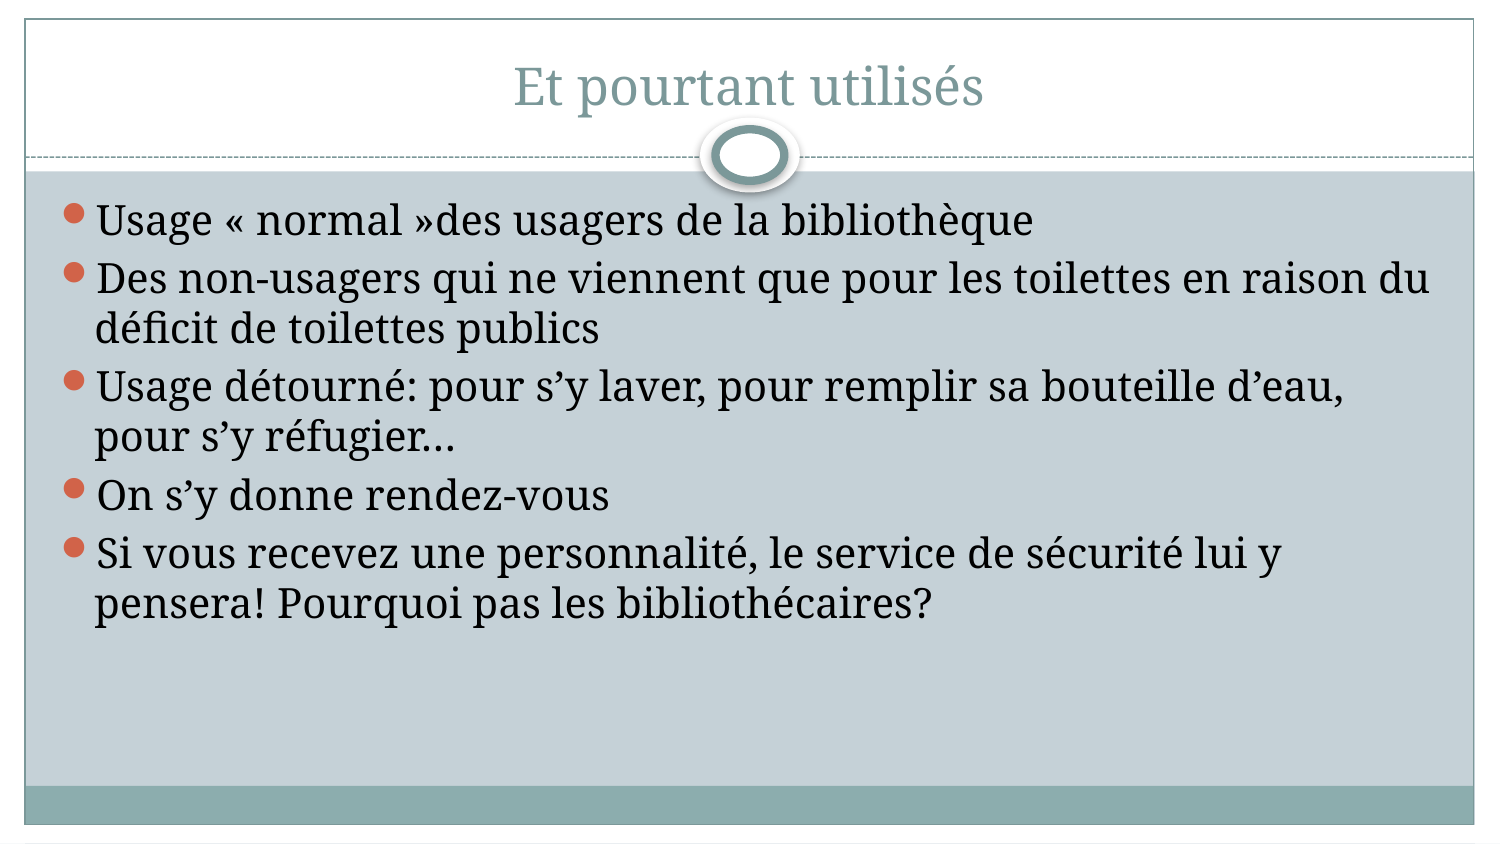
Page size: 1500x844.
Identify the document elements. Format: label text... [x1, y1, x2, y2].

text_box Usage « normal »des usagers de la bibliothèque Des non-usagers qui ne viennent que pour les toilettes en raison du déficit de toilettes publics Usage détourné: pour s’y laver, pour remplir sa bouteille d’eau, pour s’y réfugier… On s’y donne rendez-vous Si vous recevez une personnalité, le service de sécurité lui y pensera! Pourquoi pas les bibliothécaires? [49, 187, 1445, 751]
text_box Et pourtant utilisés [49, 28, 1450, 122]
